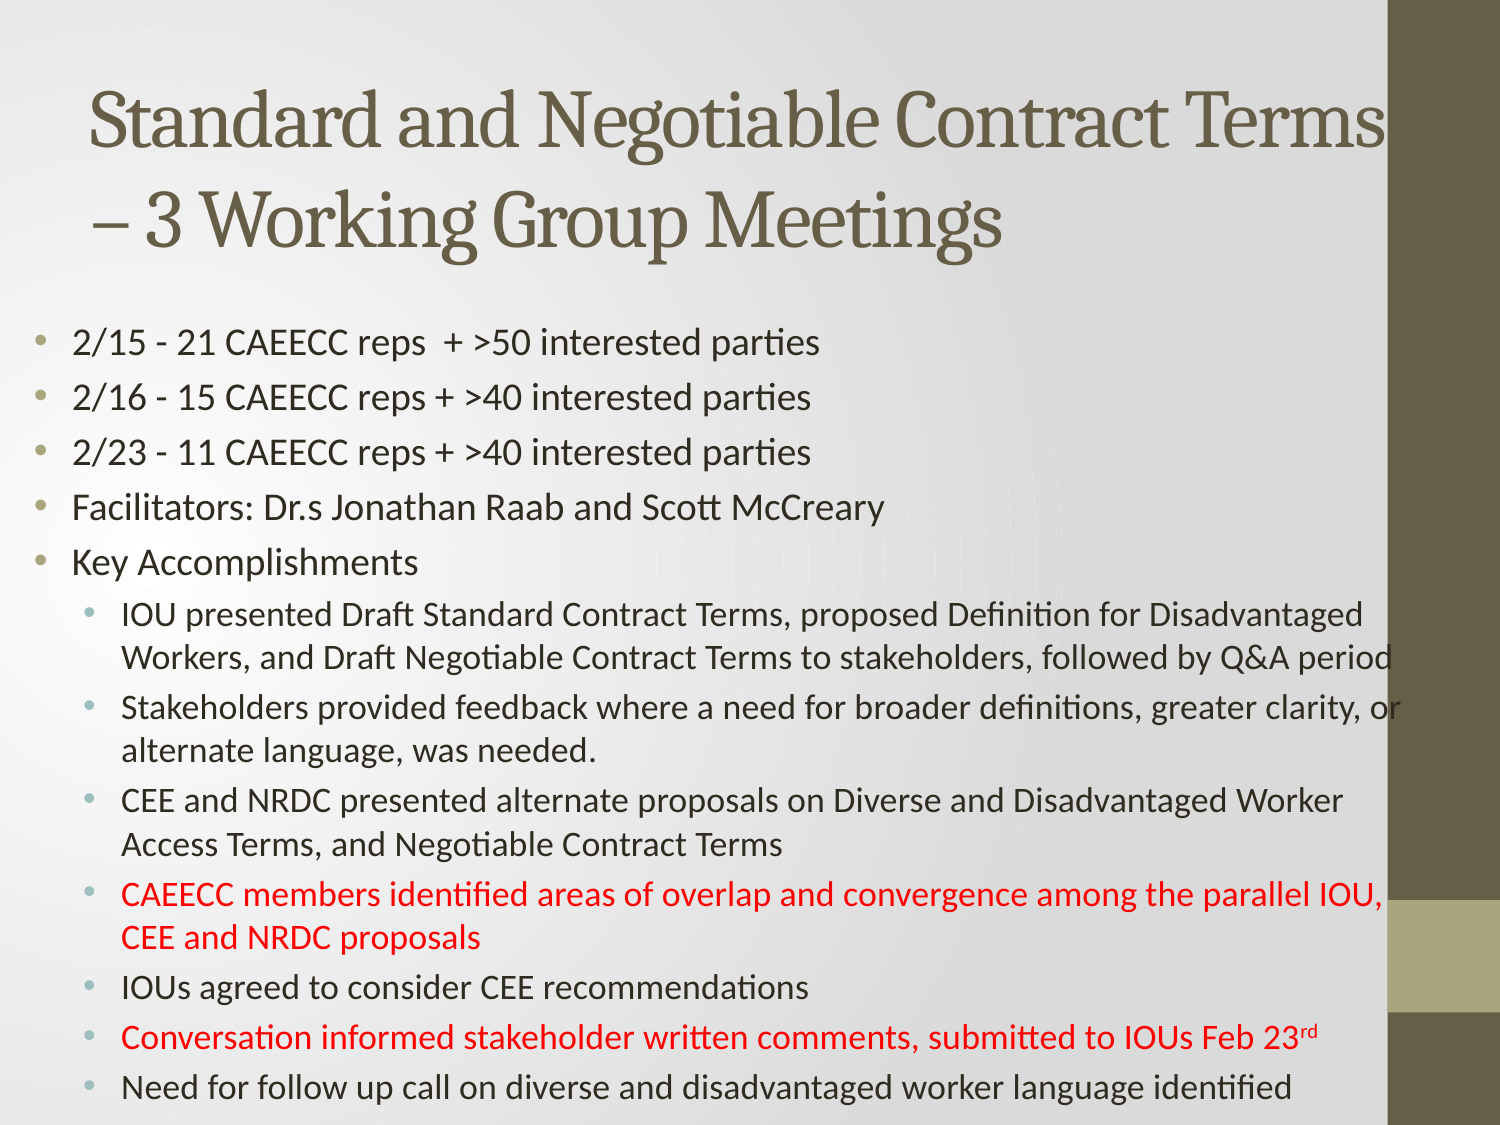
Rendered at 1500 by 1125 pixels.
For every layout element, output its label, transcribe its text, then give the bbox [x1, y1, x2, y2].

title Standard and Negotiable Contract Terms – 3 Working Group Meetings [75, 45, 1425, 263]
list 2/15 - 21 CAEECC reps + >50 interested parties 2/16 - 15 CAEECC reps + >40 interested parties 2/23 - 11 CAEECC reps + >40 interested parties Facilitators: Dr.s Jonathan Raab and Scott McCreary Key Accomplishments IOU presented Draft Standard Contract Terms, proposed Definition for Disadvantaged Workers, and Draft Negotiable Contract Terms to stakeholders, followed by Q&A period Stakeholders provided feedback where a need for broader definitions, greater clarity, or alternate language, was needed. CEE and NRDC presented alternate proposals on Diverse and Disadvantaged Worker Access Terms, and Negotiable Contract Terms CAEECC members identified areas of overlap and convergence among the parallel IOU, CEE and NRDC proposals IOUs agreed to consider CEE recommendations Conversation informed stakeholder written comments, submitted to IOUs Feb 23rd Need for follow up call on diverse and disadvantaged worker language identified [0, 308, 1425, 1125]
